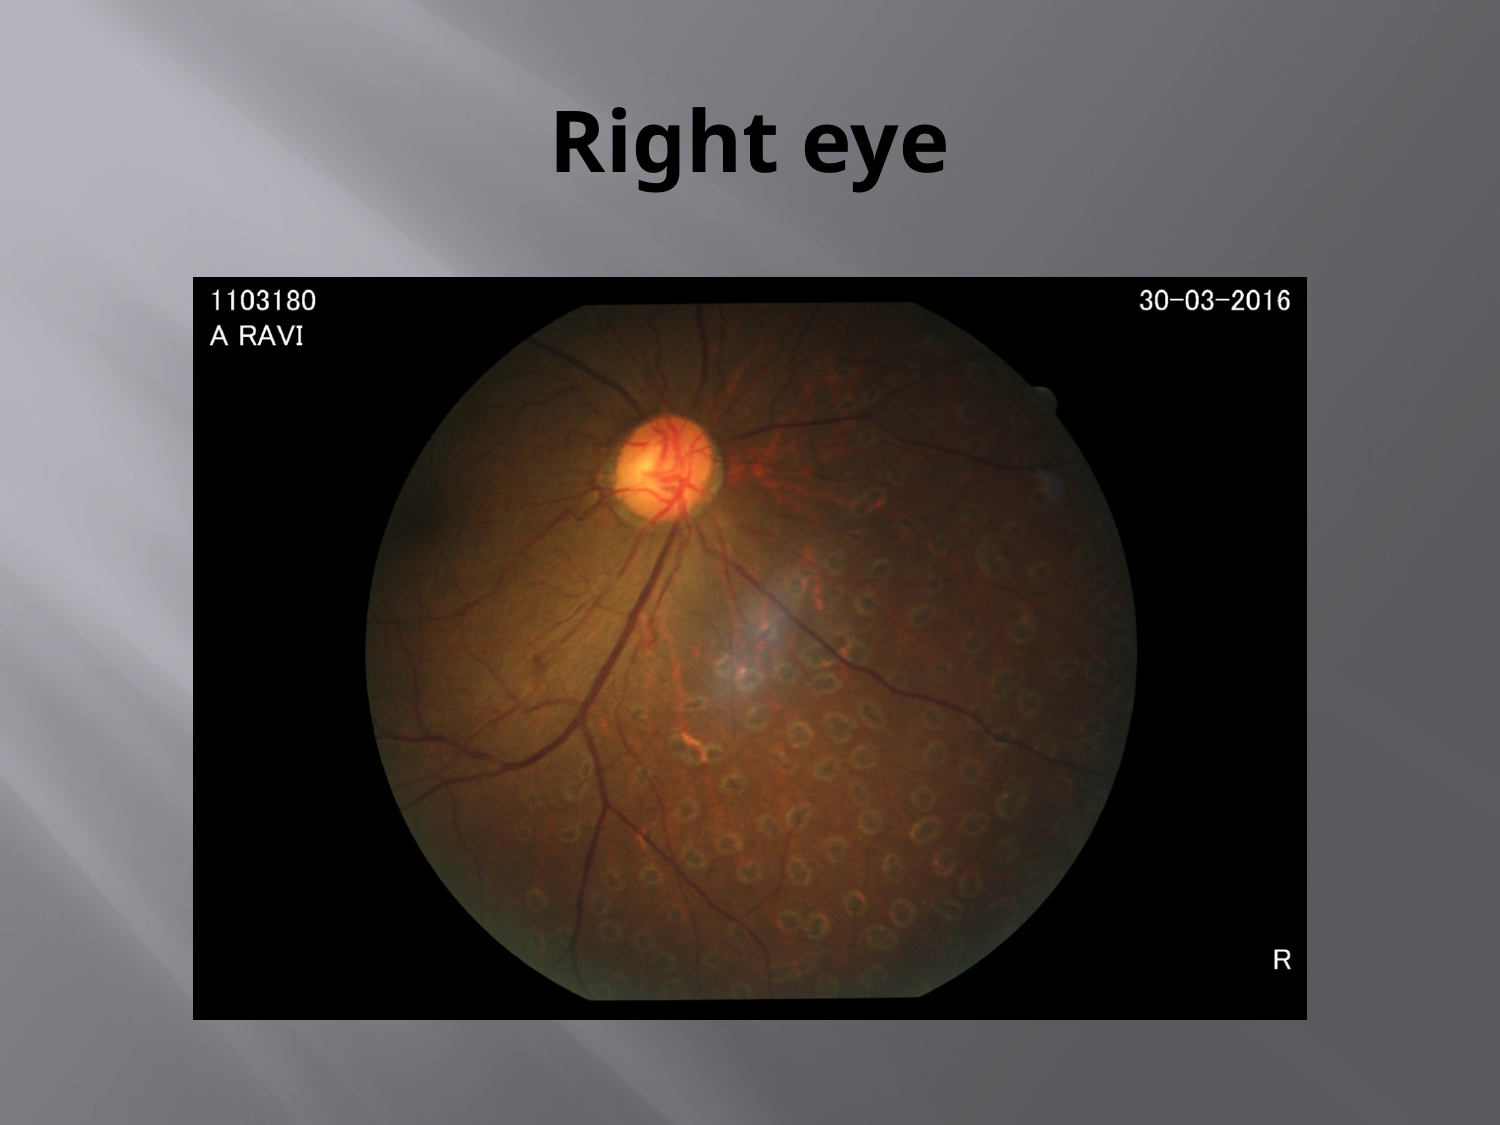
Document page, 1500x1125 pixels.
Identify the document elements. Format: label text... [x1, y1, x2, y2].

title Right eye [75, 45, 1425, 233]
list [192, 277, 1307, 1021]
